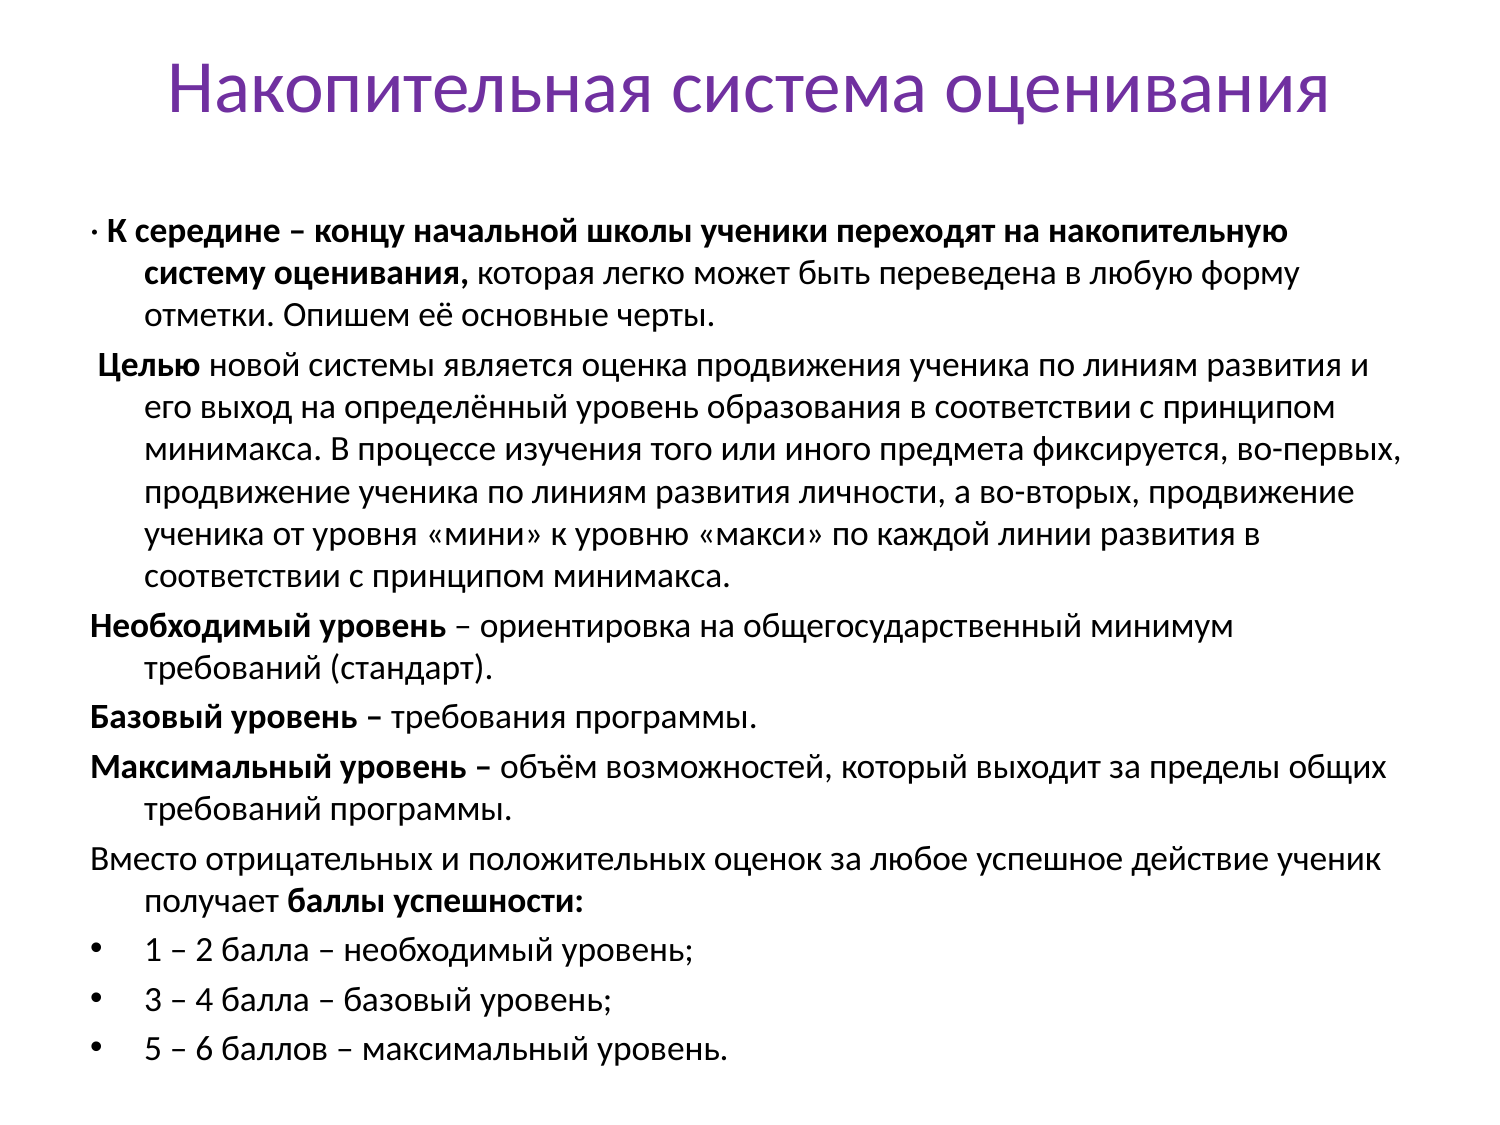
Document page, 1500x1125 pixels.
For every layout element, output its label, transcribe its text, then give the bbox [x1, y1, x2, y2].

list · К середине – концу начальной школы ученики переходят на накопительную систему оценивания, которая легко может быть переведена в любую форму отметки. Опишем её основные черты. Целью новой системы является оценка продвижения ученика по линиям развития и его выход на определённый уровень образования в соответствии с принципом минимакса. В процессе изучения того или иного предмета фиксируется, во-первых, продвижение ученика по линиям развития личности, а во-вторых, продвижение ученика от уровня «мини» к уровню «макси» по каждой линии развития в соответствии с принципом минимакса. Необходимый уровень – ориентировка на общегосударственный минимум требований (стандарт). Базовый уровень – требования программы. Максимальный уровень – объём возможностей, который выходит за пределы общих требований программы. Вместо отрицательных и положительных оценок за любое успешное действие ученик получает баллы успешности: 1 – 2 балла – необходимый уровень; 3 – 4 балла – базовый уровень; 5 – 6 баллов – максимальный уровень. [75, 199, 1425, 1090]
title Накопительная система оценивания [75, 0, 1425, 164]
